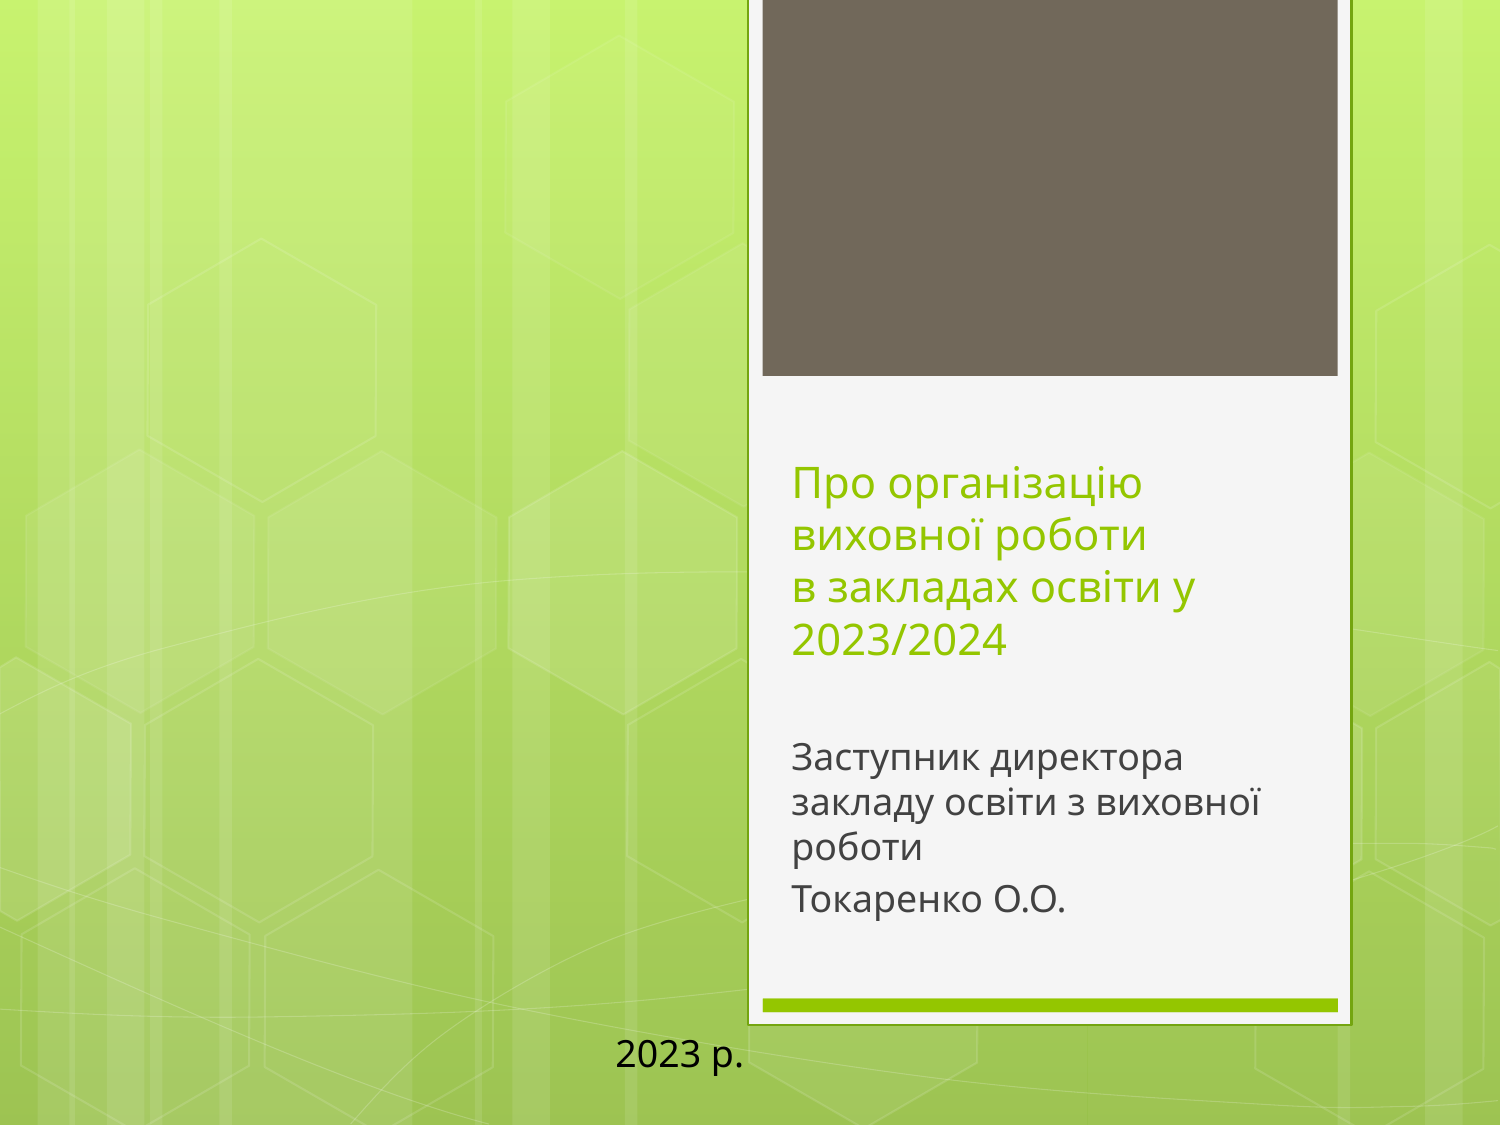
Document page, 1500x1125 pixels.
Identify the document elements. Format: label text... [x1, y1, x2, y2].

title Про організацію виховної роботи в закладах освіти у 2023/2024 [776, 444, 1320, 724]
text_box 2023 р. [600, 1023, 760, 1083]
subtitle Заступник директора закладу освіти з виховної роботи Токаренко О.О. [776, 725, 1320, 933]
